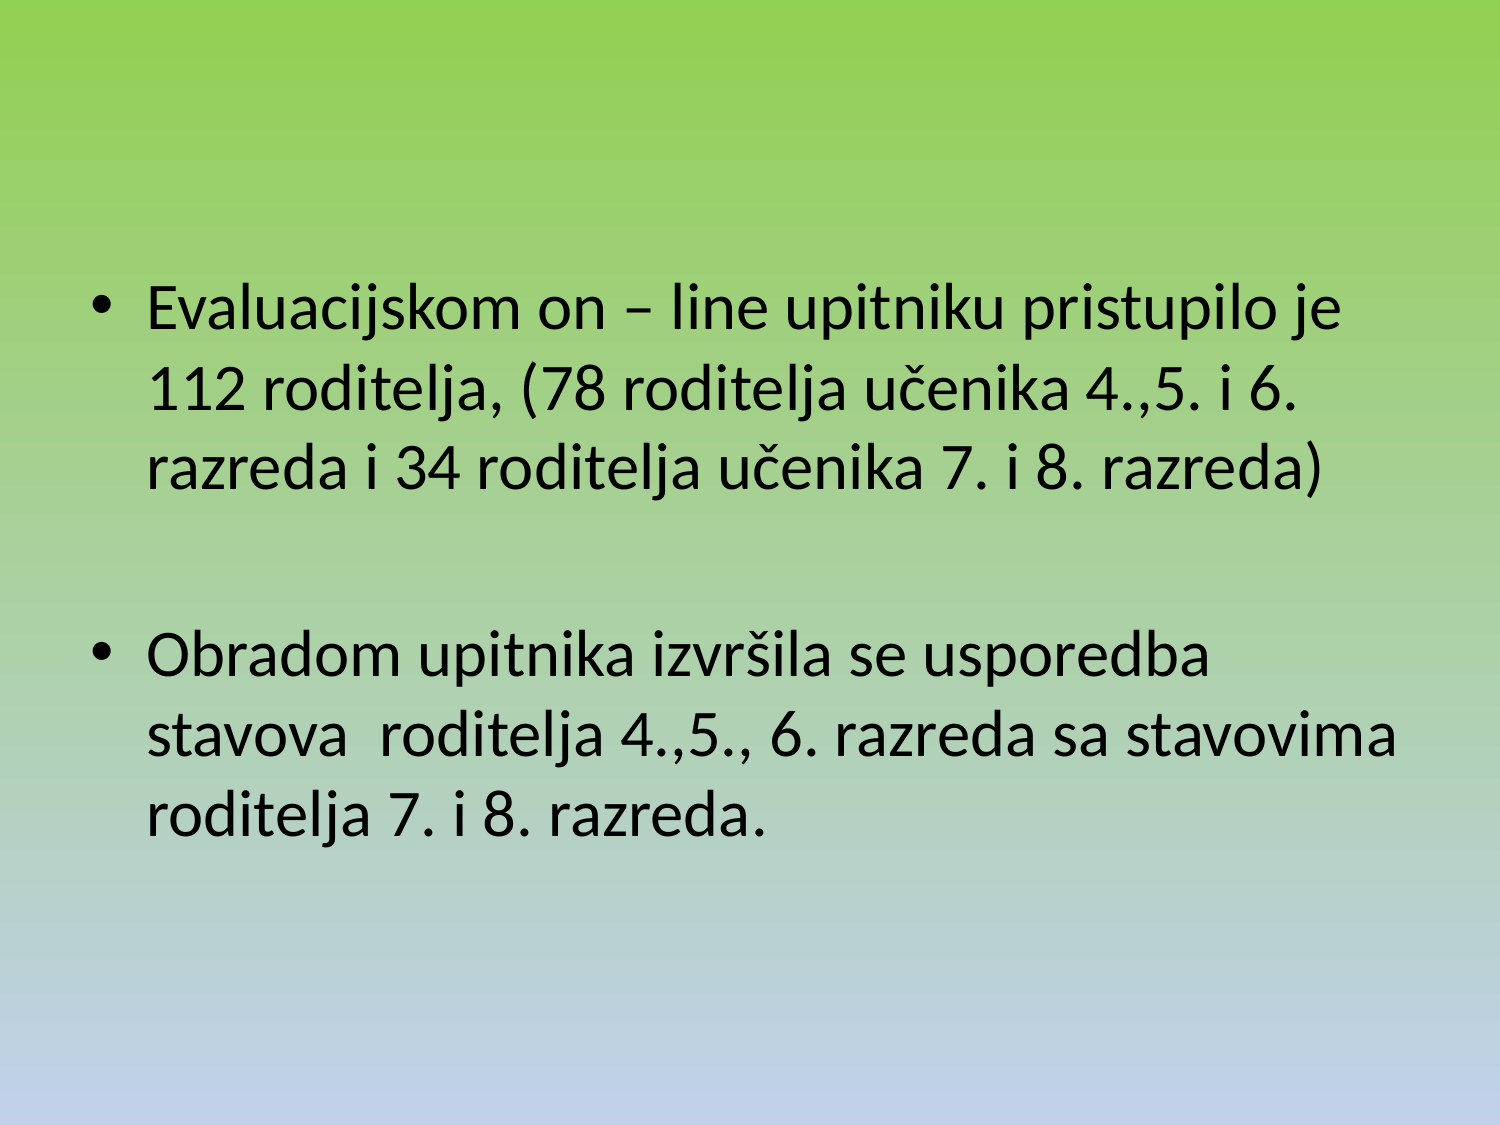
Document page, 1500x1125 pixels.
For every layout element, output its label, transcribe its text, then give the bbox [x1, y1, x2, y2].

list Evaluacijskom on – line upitniku pristupilo je 112 roditelja, (78 roditelja učenika 4.,5. i 6. razreda i 34 roditelja učenika 7. i 8. razreda) Obradom upitnika izvršila se usporedba stavova roditelja 4.,5., 6. razreda sa stavovima roditelja 7. i 8. razreda. [75, 162, 1425, 1005]
